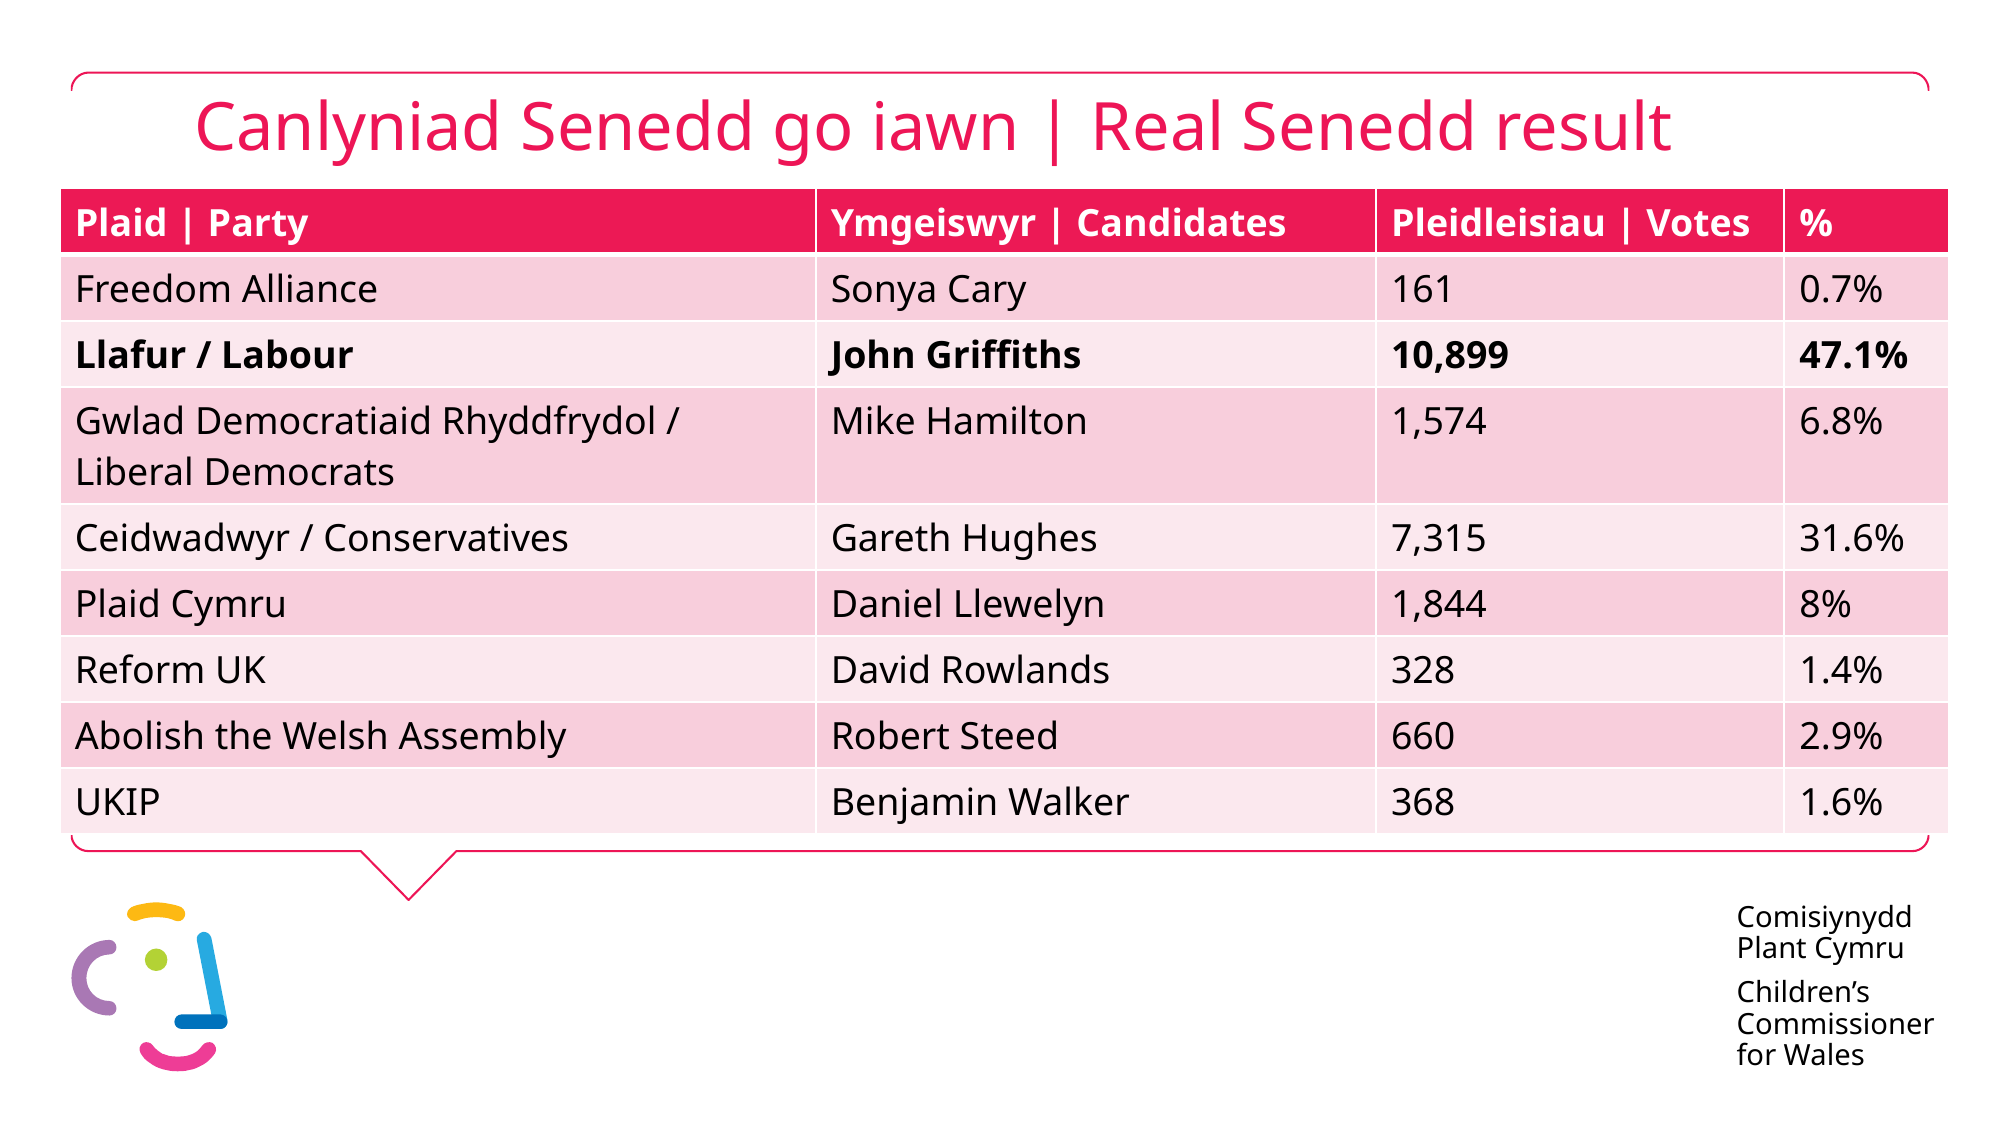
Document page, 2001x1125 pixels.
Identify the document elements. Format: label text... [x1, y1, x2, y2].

table_header % [1785, 189, 1948, 252]
table_cell 368 [1377, 769, 1783, 833]
table_cell David Rowlands [817, 637, 1375, 701]
table_cell Benjamin Walker [817, 769, 1375, 833]
table_header Plaid | Party [61, 189, 815, 252]
table_cell Mike Hamilton [817, 388, 1375, 503]
table_cell 7,315 [1377, 505, 1783, 569]
table_cell 8% [1785, 571, 1948, 635]
table_cell 1,844 [1377, 571, 1783, 635]
table_cell 328 [1377, 637, 1783, 701]
table_cell 0.7% [1785, 257, 1948, 320]
table_header Ymgeiswyr | Candidates [817, 189, 1375, 252]
table_cell Gwlad Democratiaid Rhyddfrydol / Liberal Democrats [61, 388, 815, 503]
table_cell Llafur / Labour [61, 322, 815, 386]
table_cell Ceidwadwyr / Conservatives [61, 505, 815, 569]
table_cell Sonya Cary [817, 257, 1375, 320]
table_cell Plaid Cymru [61, 571, 815, 635]
table_cell 660 [1377, 703, 1783, 767]
table_cell 1.4% [1785, 637, 1948, 701]
table_cell 10,899 [1377, 322, 1783, 386]
table_cell Robert Steed [817, 703, 1375, 767]
table_cell 1,574 [1377, 388, 1783, 503]
table_cell Gareth Hughes [817, 505, 1375, 569]
table_cell 1.6% [1785, 769, 1948, 833]
title Canlyniad Senedd go iawn | Real Senedd result [194, 92, 1971, 166]
table_cell 2.9% [1785, 703, 1948, 767]
table_cell Abolish the Welsh Assembly [61, 703, 815, 767]
table_header Pleidleisiau | Votes [1377, 189, 1783, 252]
table_cell Daniel Llewelyn [817, 571, 1375, 635]
table_cell 6.8% [1785, 388, 1948, 503]
table_cell UKIP [61, 769, 815, 833]
table_cell John Griffiths [817, 322, 1375, 386]
table_cell 47.1% [1785, 322, 1948, 386]
table_cell Freedom Alliance [61, 257, 815, 320]
table_cell 161 [1377, 257, 1783, 320]
table_cell 31.6% [1785, 505, 1948, 569]
table_cell Reform UK [61, 637, 815, 701]
